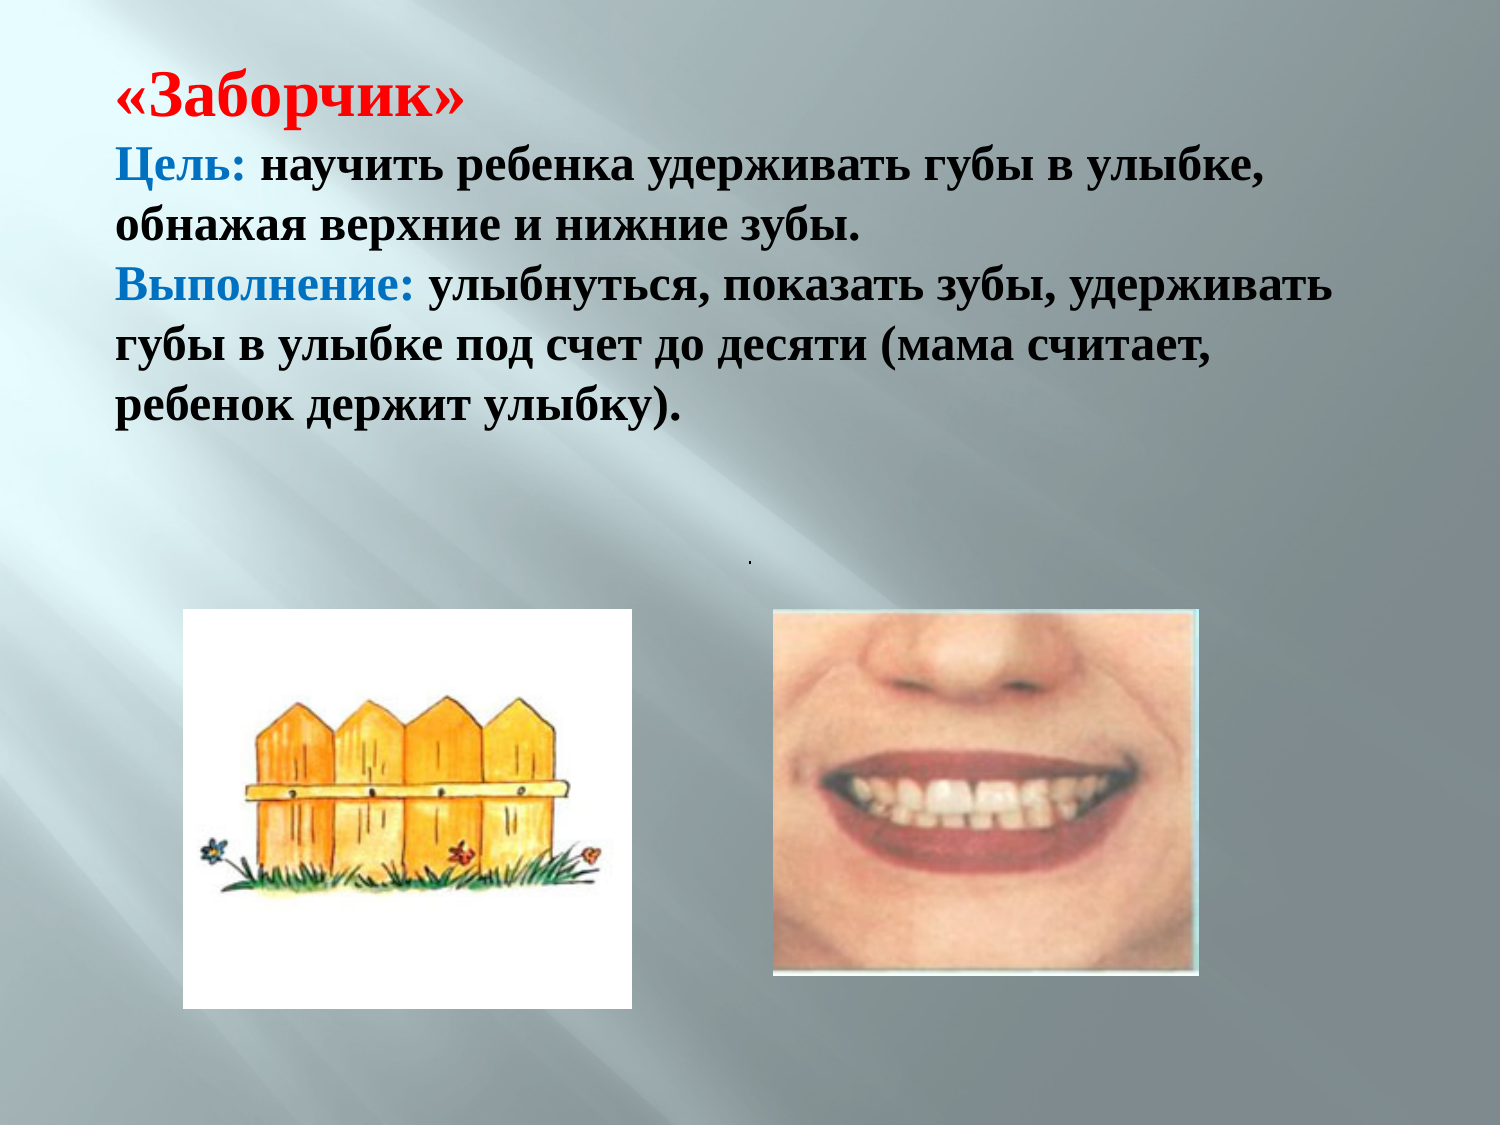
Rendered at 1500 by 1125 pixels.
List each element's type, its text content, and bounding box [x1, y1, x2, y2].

picture [183, 609, 632, 1009]
picture [773, 609, 1199, 976]
list «Заборчик» Цель: научить ребенка удерживать губы в улыбке, обнажая верхние и нижние зубы. Выполнение: улыбнуться, показать зубы, удерживать губы в улыбке под счет до десяти (мама считает, ребенок держит улыбку). [100, 42, 1376, 740]
